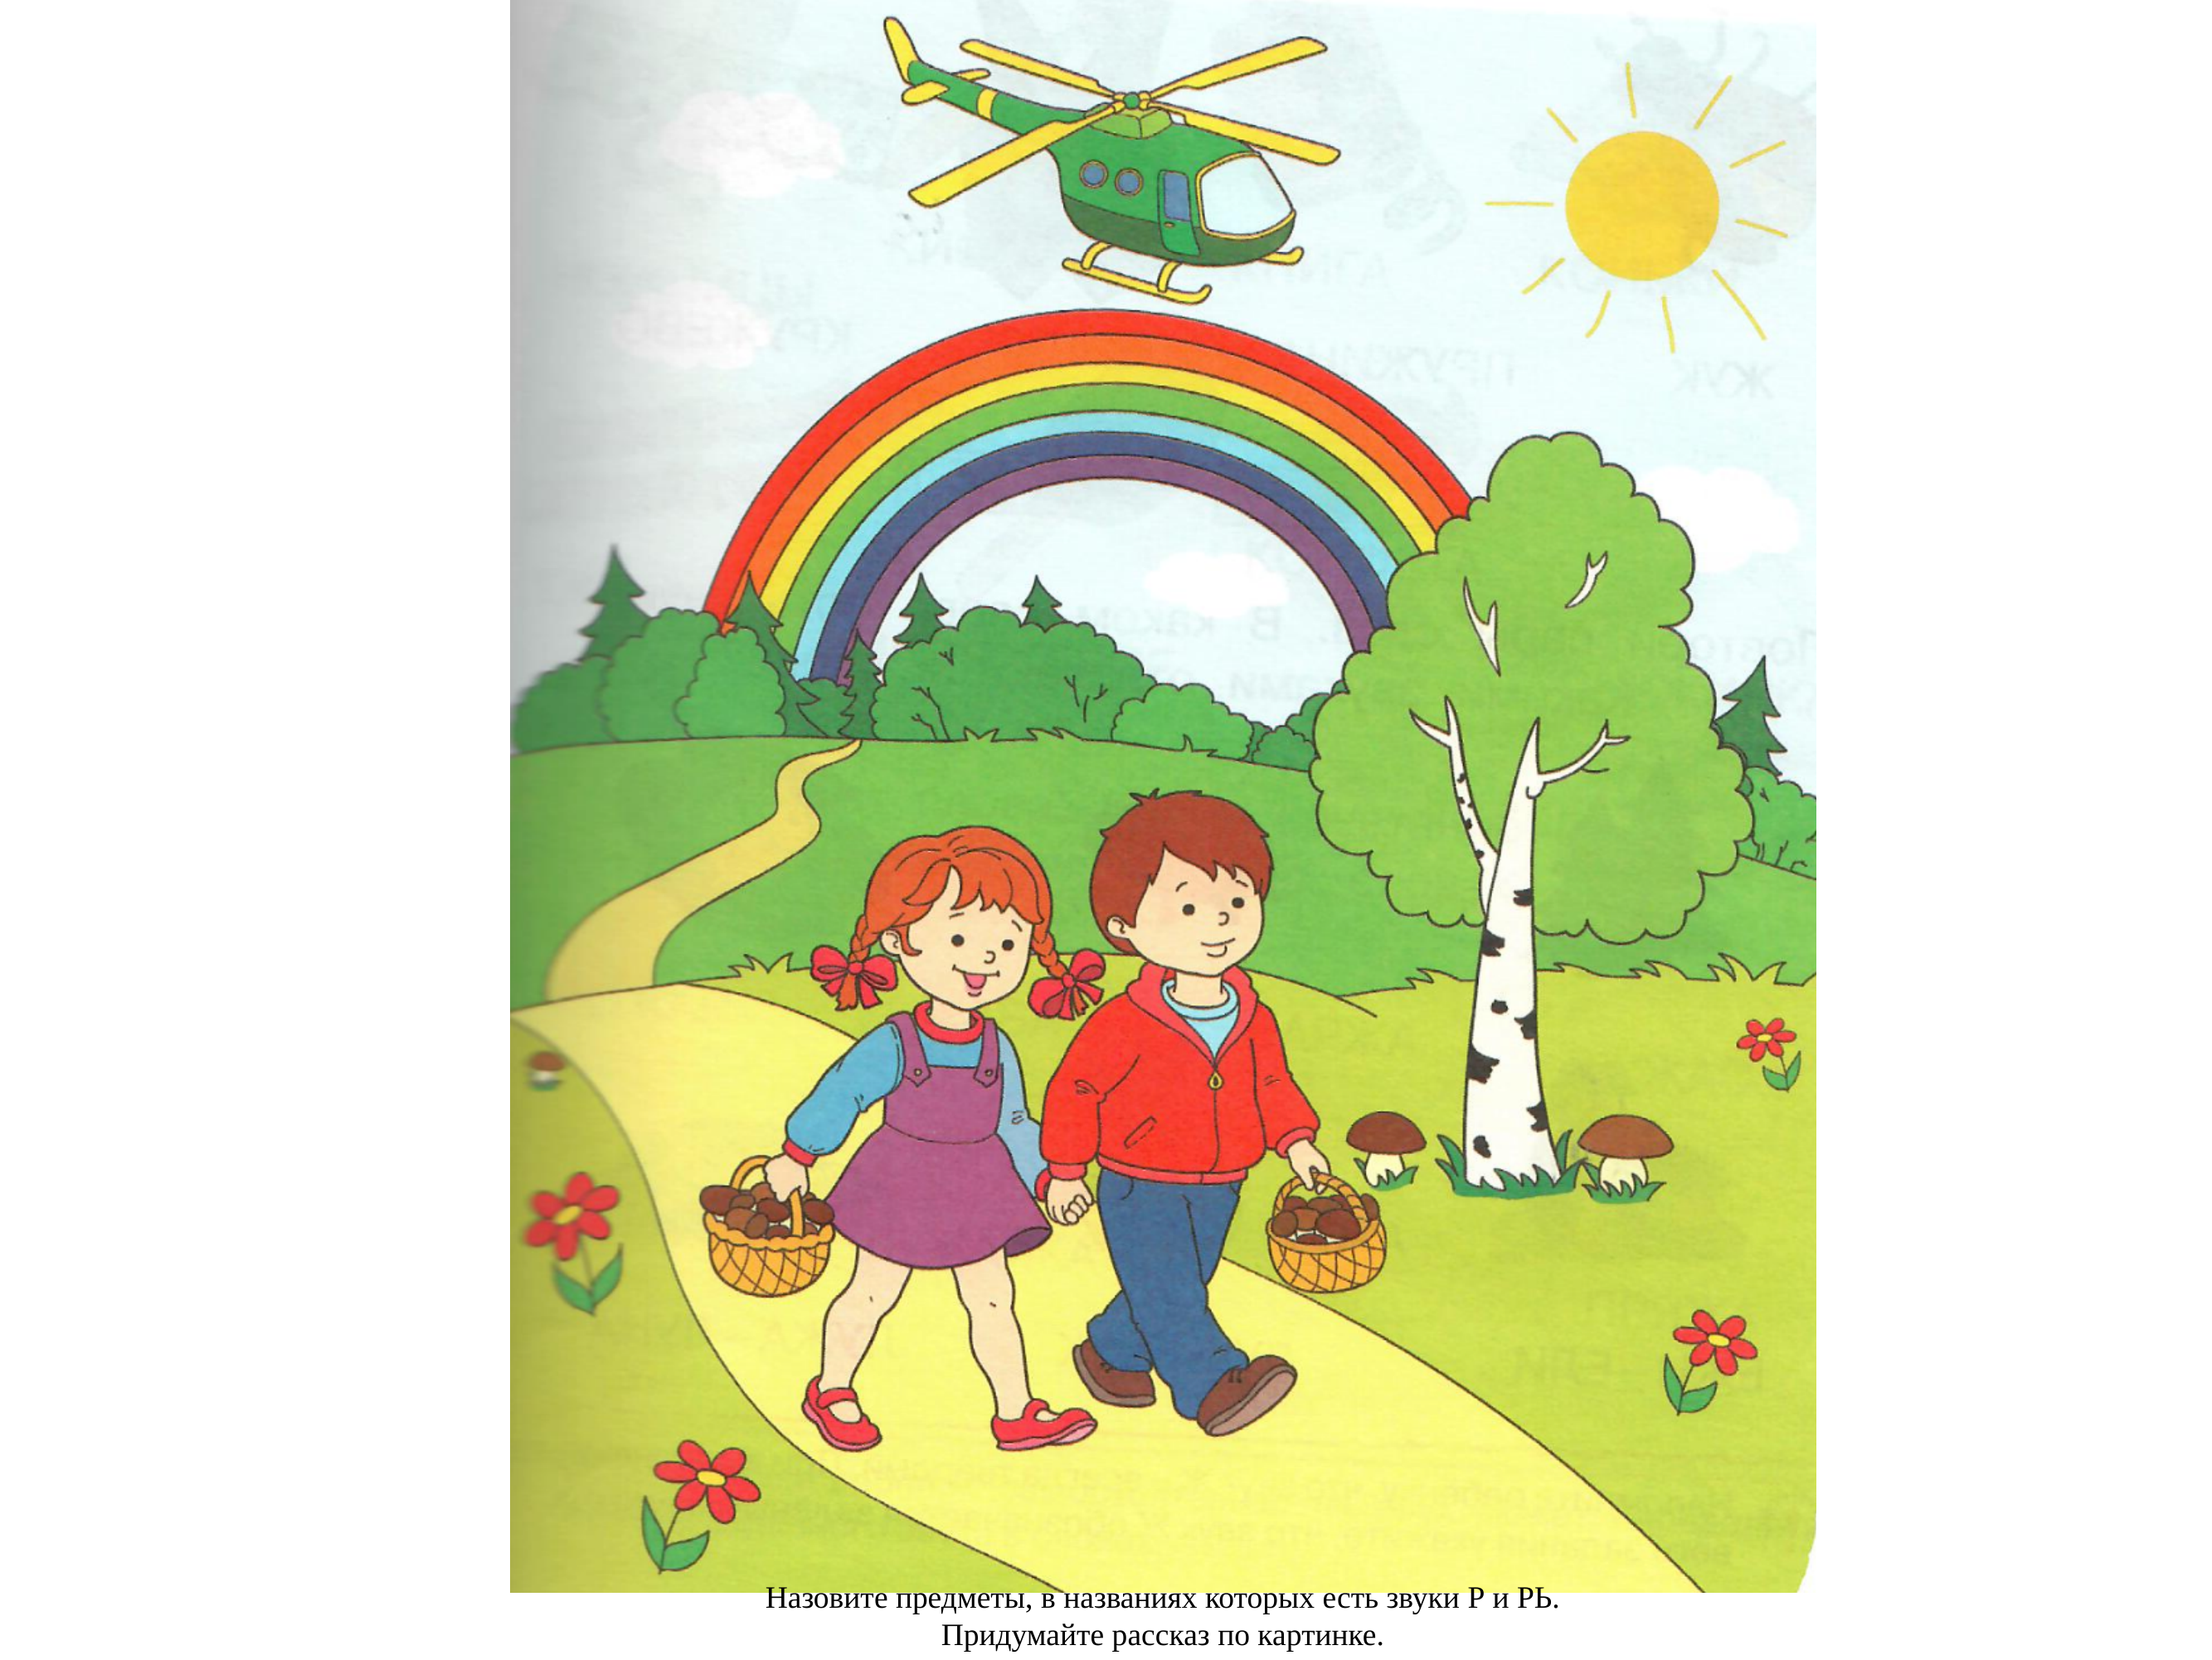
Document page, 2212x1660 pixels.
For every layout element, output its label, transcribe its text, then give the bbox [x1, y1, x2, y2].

picture [509, 0, 1816, 1593]
text_box Назовите предметы, в названиях которых есть звуки Р и РЬ. Придумайте рассказ по картинке. [610, 1593, 1717, 1658]
